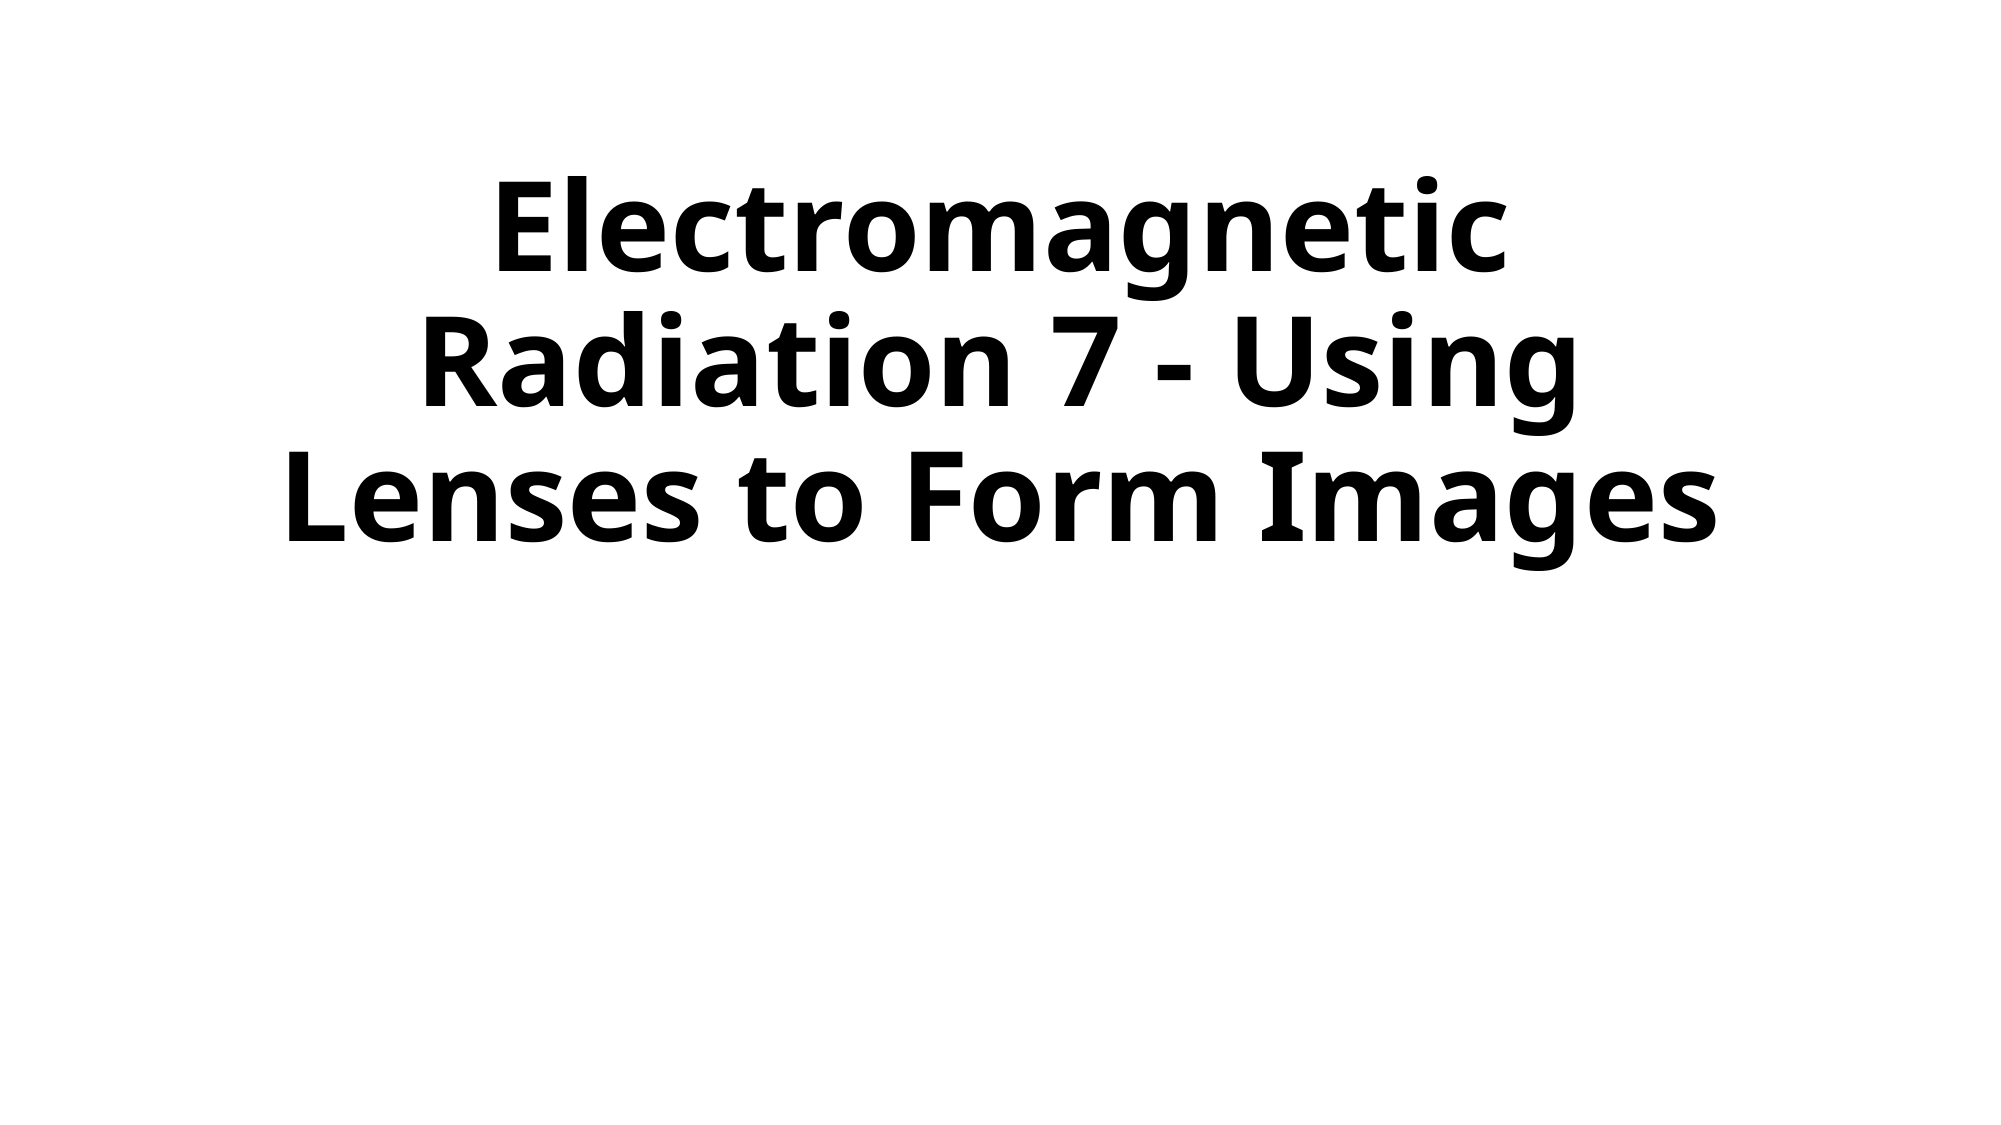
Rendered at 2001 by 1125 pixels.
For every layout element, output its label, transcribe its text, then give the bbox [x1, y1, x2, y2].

title Electromagnetic Radiation 7 - Using Lenses to Form Images [249, 184, 1750, 576]
